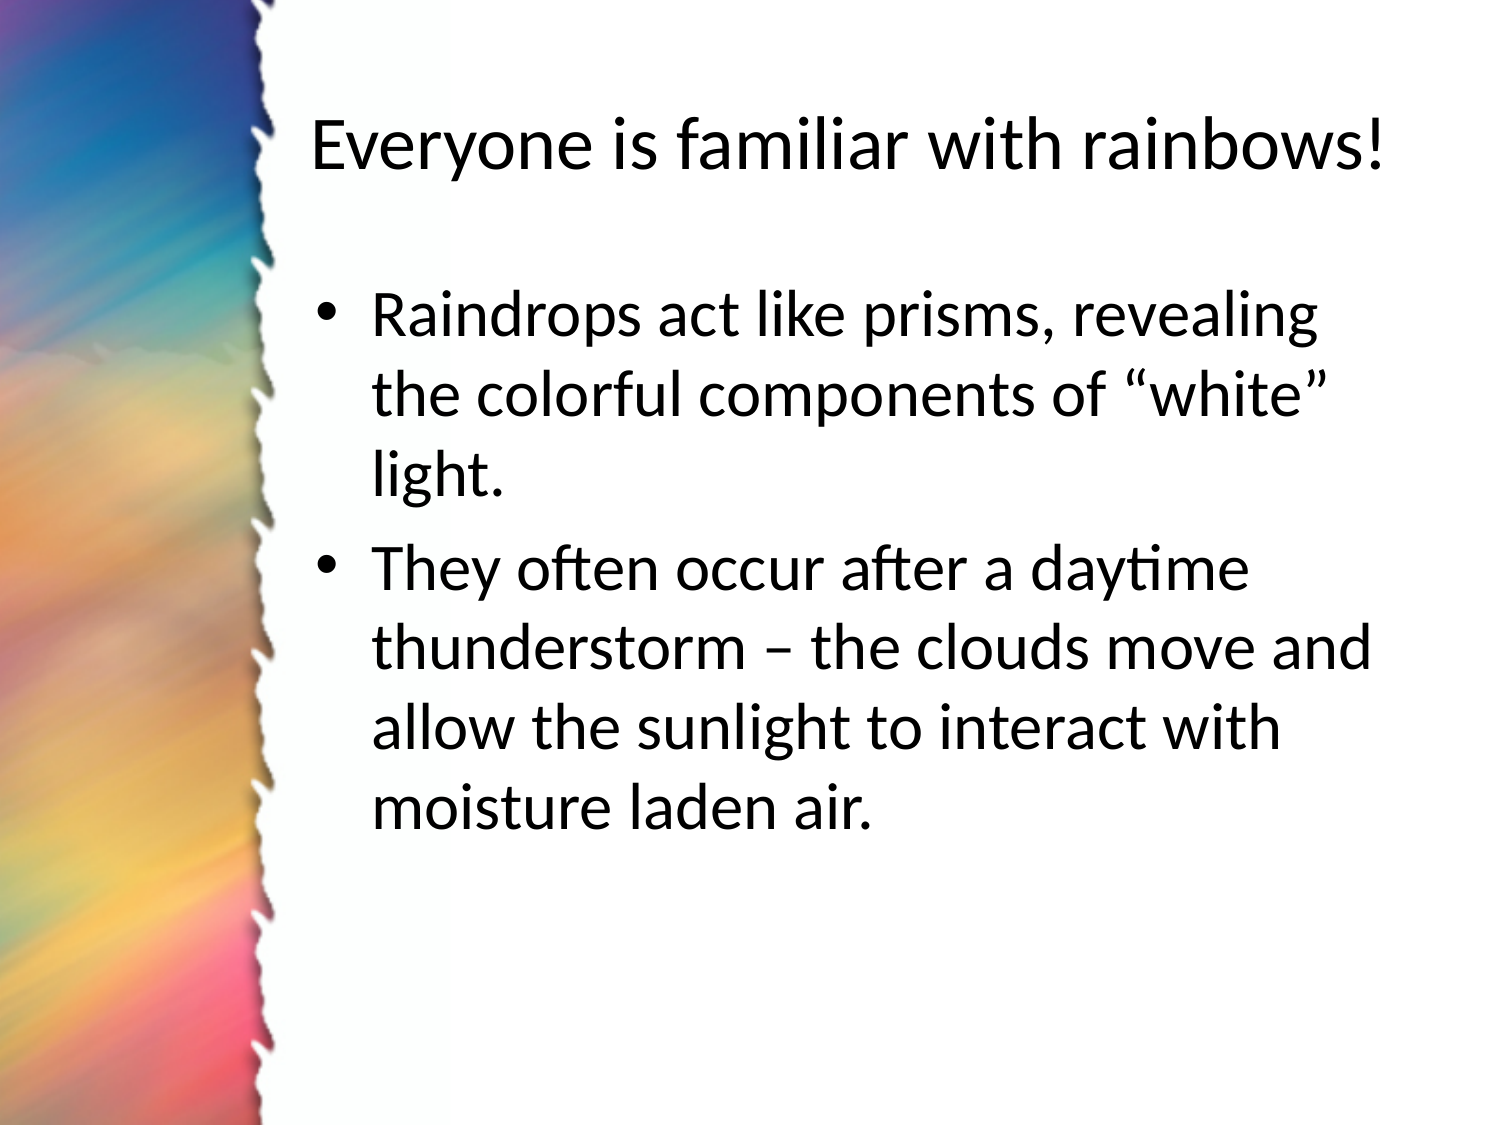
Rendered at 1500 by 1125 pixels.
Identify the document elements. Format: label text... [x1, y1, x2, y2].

list Raindrops act like prisms, revealing the colorful components of “white” light. They often occur after a daytime thunderstorm – the clouds move and allow the sunlight to interact with moisture laden air. [300, 262, 1425, 1005]
title Everyone is familiar with rainbows! [275, 45, 1425, 233]
picture [0, 0, 1500, 1125]
